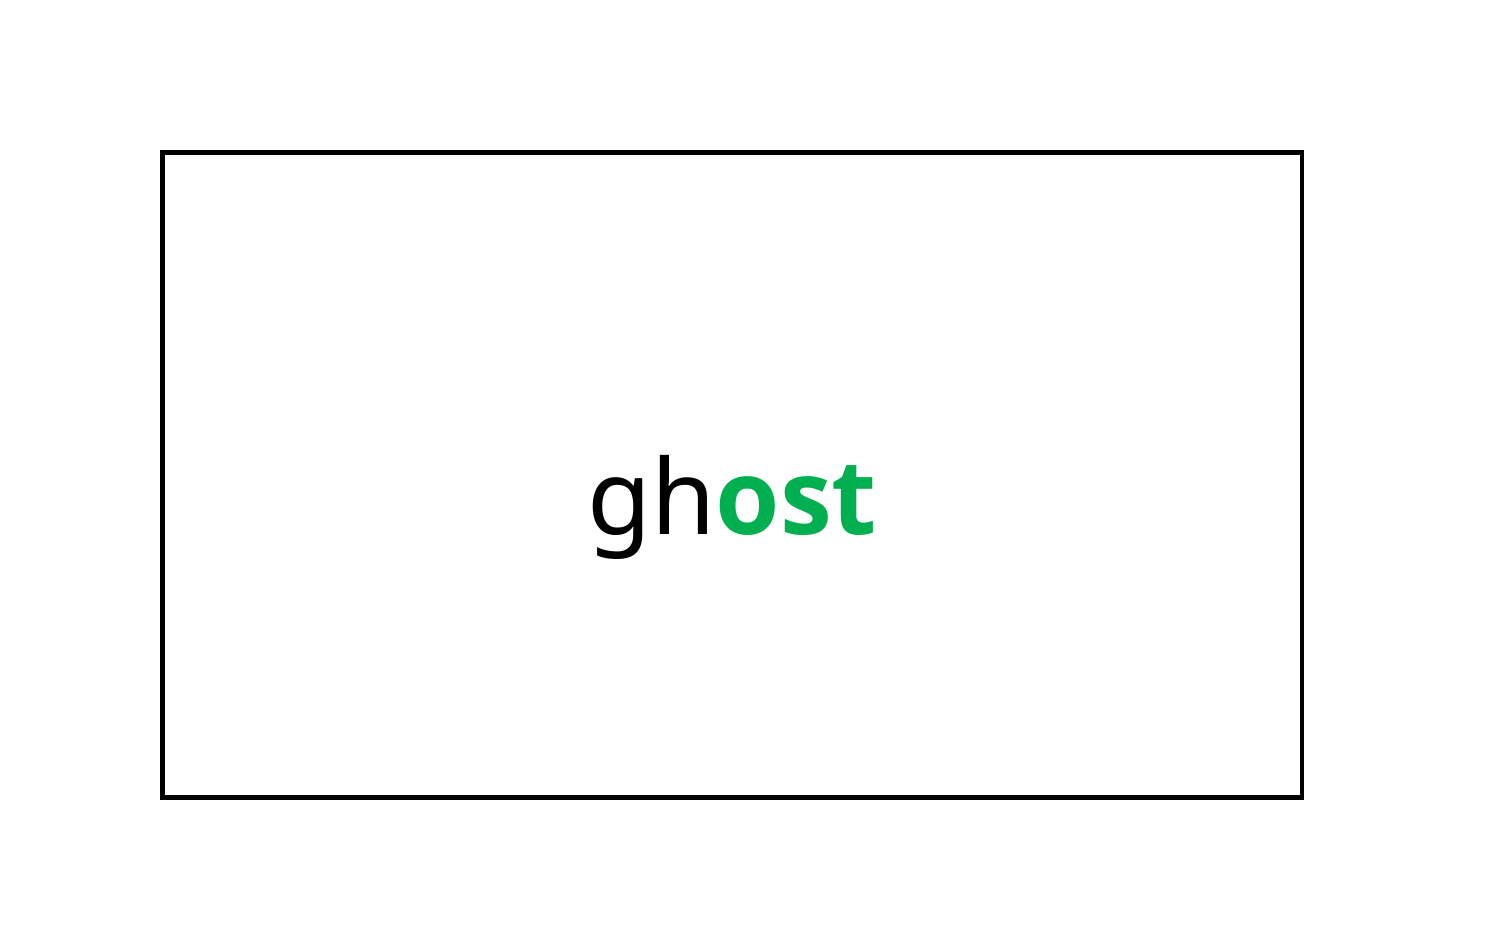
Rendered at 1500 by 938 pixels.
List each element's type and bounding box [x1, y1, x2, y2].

text_box [161, 152, 1303, 798]
